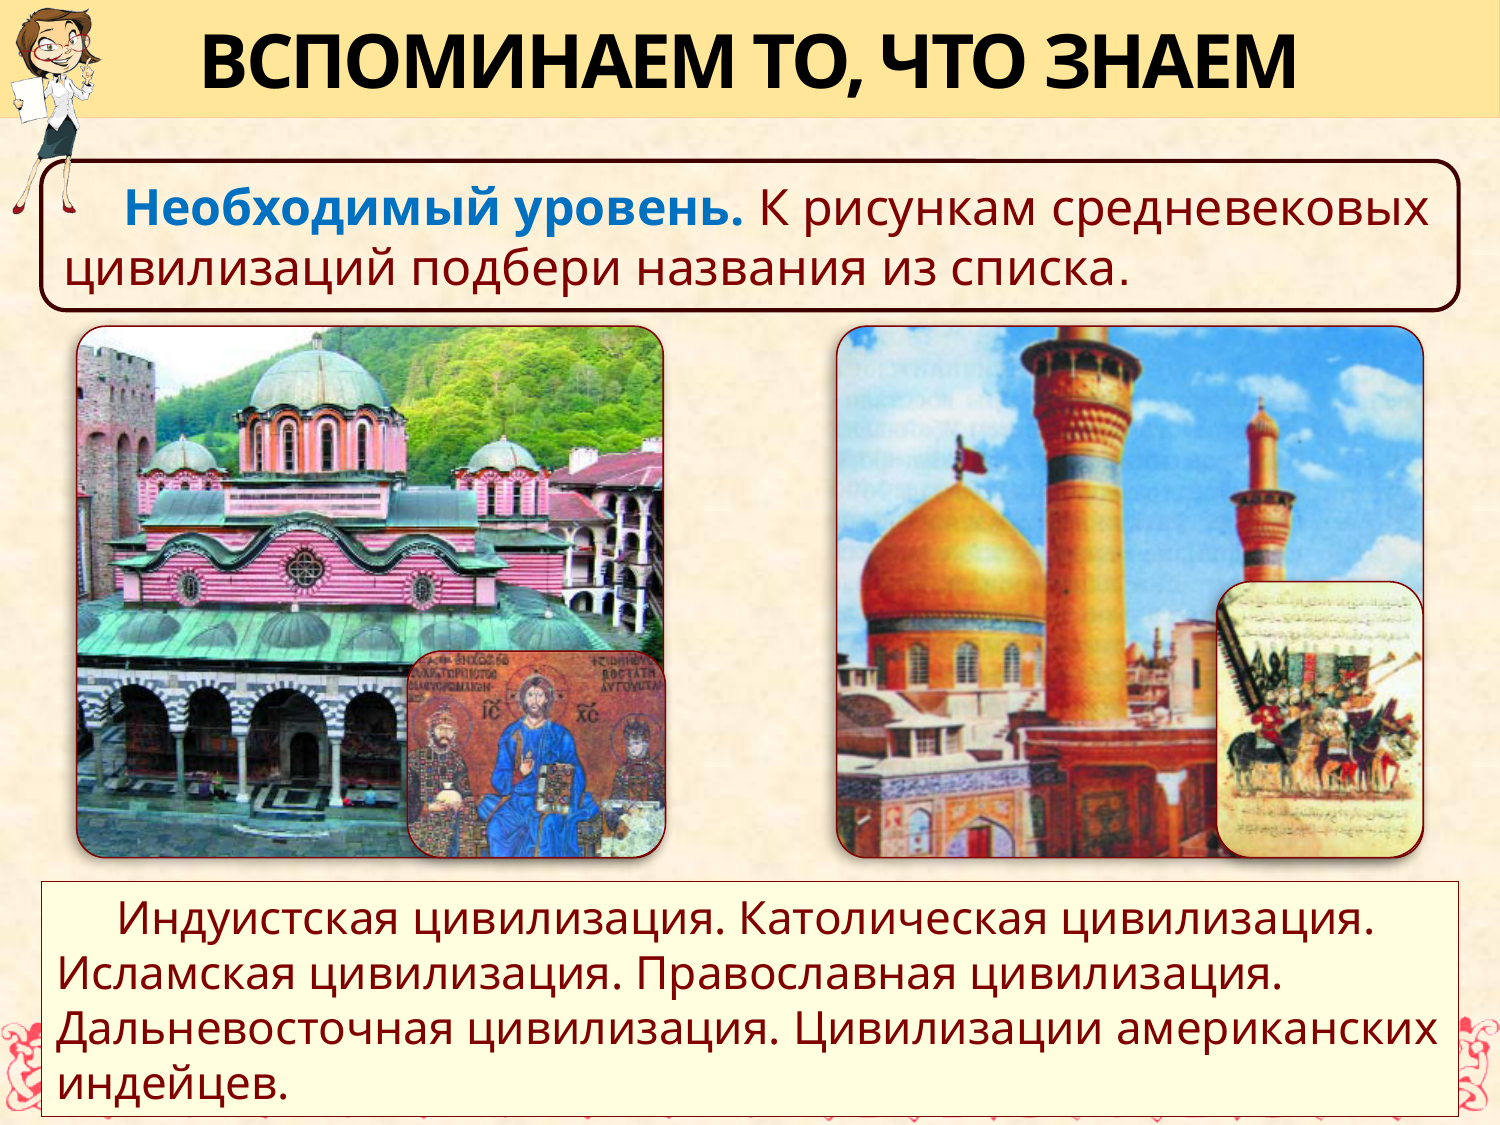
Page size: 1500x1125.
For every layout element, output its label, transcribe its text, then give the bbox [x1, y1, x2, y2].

picture [0, 0, 1500, 1125]
text_box Индуистская цивилизация. Католическая цивилизация. Исламская цивилизация. Православная цивилизация. Дальневосточная цивилизация. Цивилизации американских индейцев. [41, 881, 1459, 1117]
title ВСПОМИНАЕМ ТО, ЧТО ЗНАЕМ [114, 0, 1459, 119]
text_box Необходимый уровень. К рисункам средневековых цивилизаций подбери названия из списка. [41, 160, 1459, 311]
